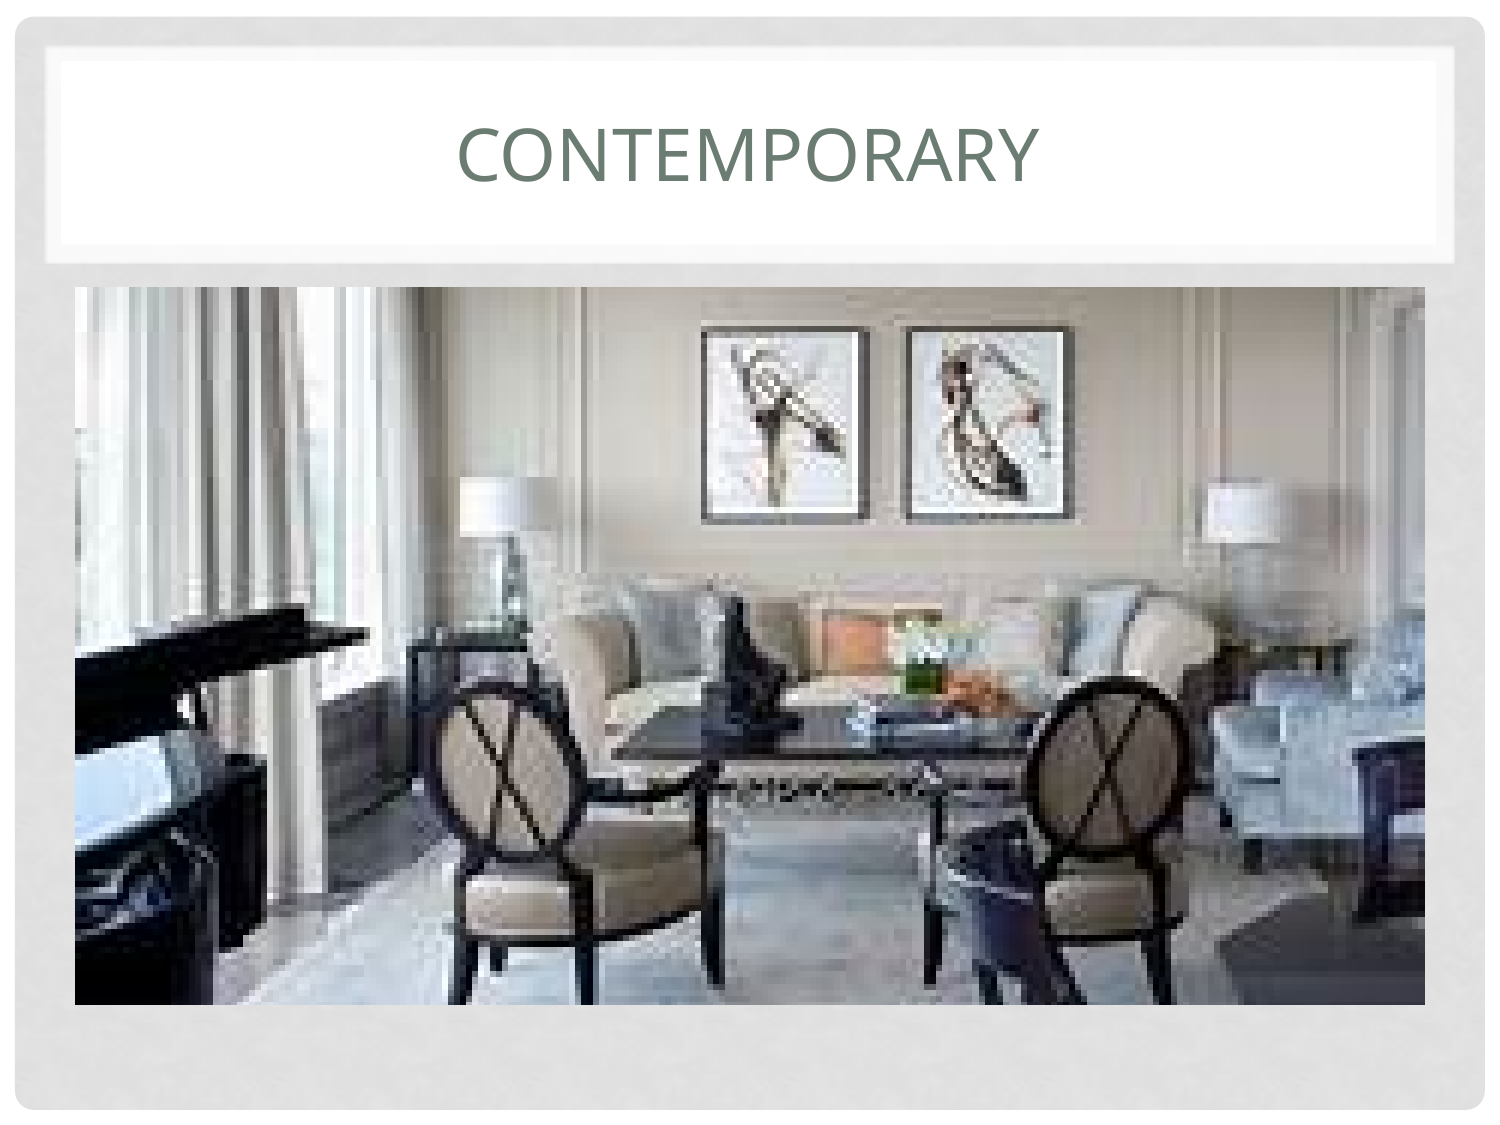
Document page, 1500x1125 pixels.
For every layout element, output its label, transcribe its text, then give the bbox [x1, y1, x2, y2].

title contemporary [69, 66, 1425, 238]
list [74, 287, 1426, 1006]
